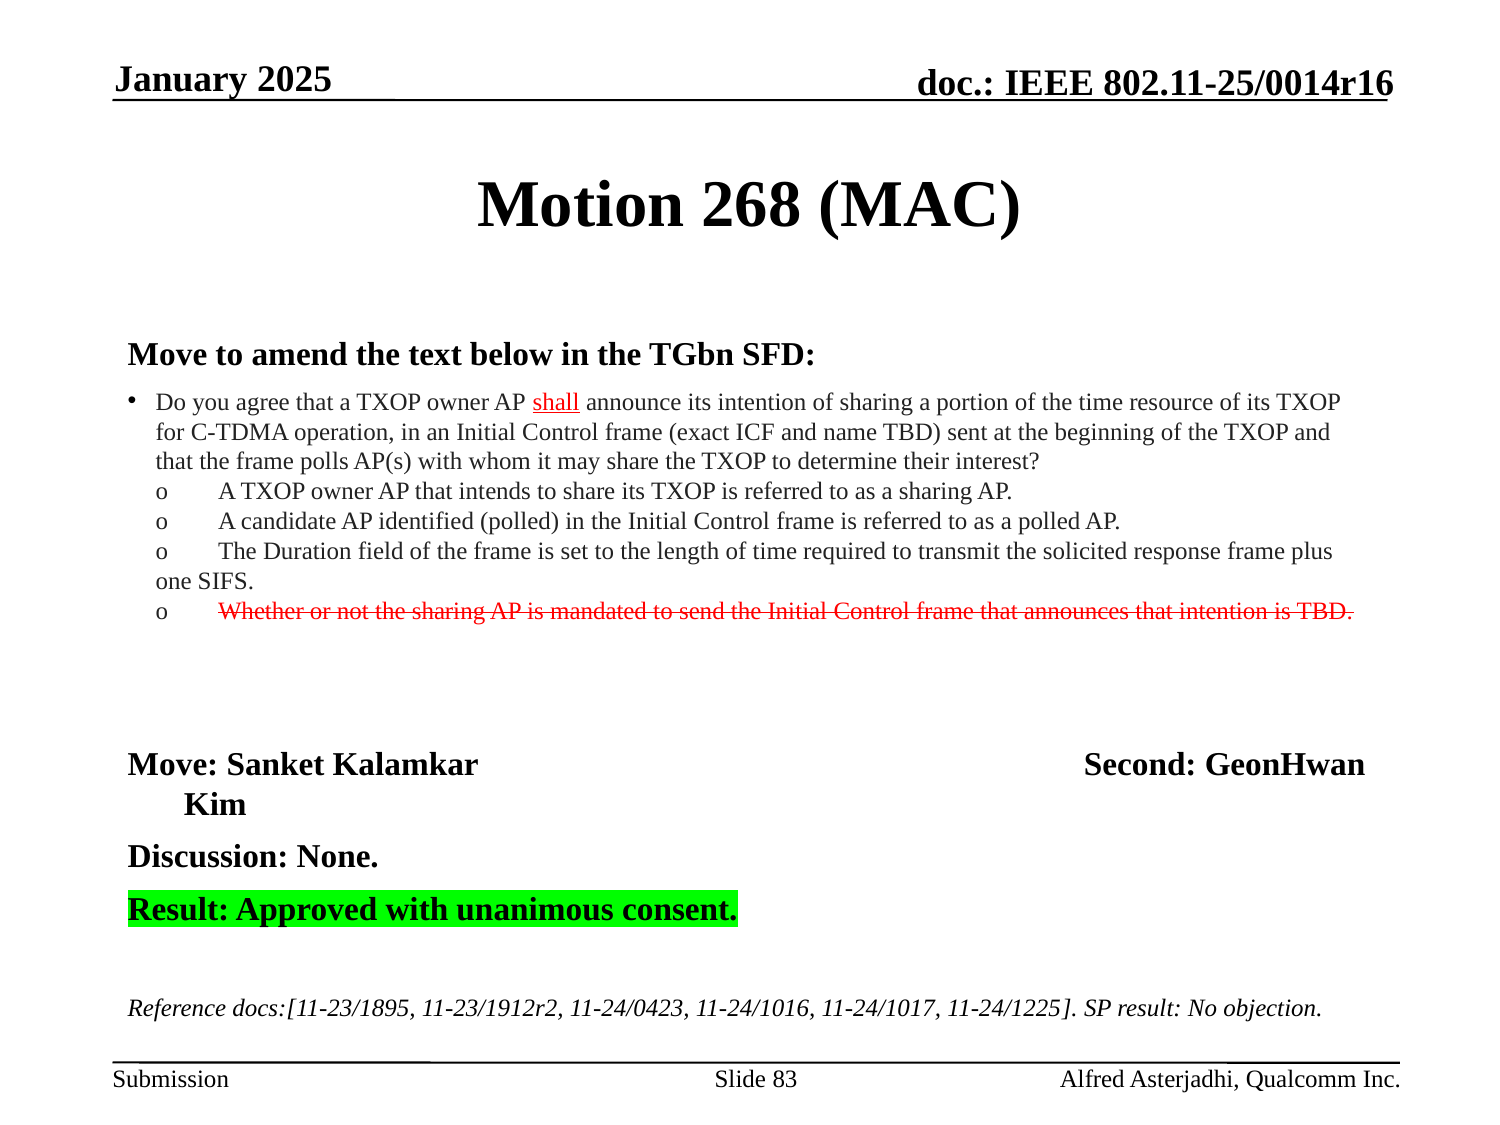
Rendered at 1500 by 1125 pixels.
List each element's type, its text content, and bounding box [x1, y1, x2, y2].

list Move to amend the text below in the TGbn SFD: Do you agree that a TXOP owner AP shall announce its intention of sharing a portion of the time resource of its TXOP for C-TDMA operation, in an Initial Control frame (exact ICF and name TBD) sent at the beginning of the TXOP and that the frame polls AP(s) with whom it may share the TXOP to determine their interest? o A TXOP owner AP that intends to share its TXOP is referred to as a sharing AP. o A candidate AP identified (polled) in the Initial Control frame is referred to as a polled AP. o The Duration field of the frame is set to the length of time required to transmit the solicited response frame plus one SIFS. o Whether or not the sharing AP is mandated to send the Initial Control frame that announces that intention is TBD. Move: Sanket Kalamkar Second: GeonHwan Kim Discussion: None. Result: Approved with unanimous consent. Reference docs:[11-23/1895, 11-23/1912r2, 11-24/0423, 11-24/1016, 11-24/1017, 11-24/1225]. SP result: No objection. [112, 324, 1388, 1063]
footer Alfred Asterjadhi, Qualcomm Inc. [878, 1061, 1402, 1093]
slide_number Slide 83 [712, 1061, 800, 1123]
title Motion 268 (MAC) [112, 112, 1388, 288]
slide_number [114, 54, 423, 100]
